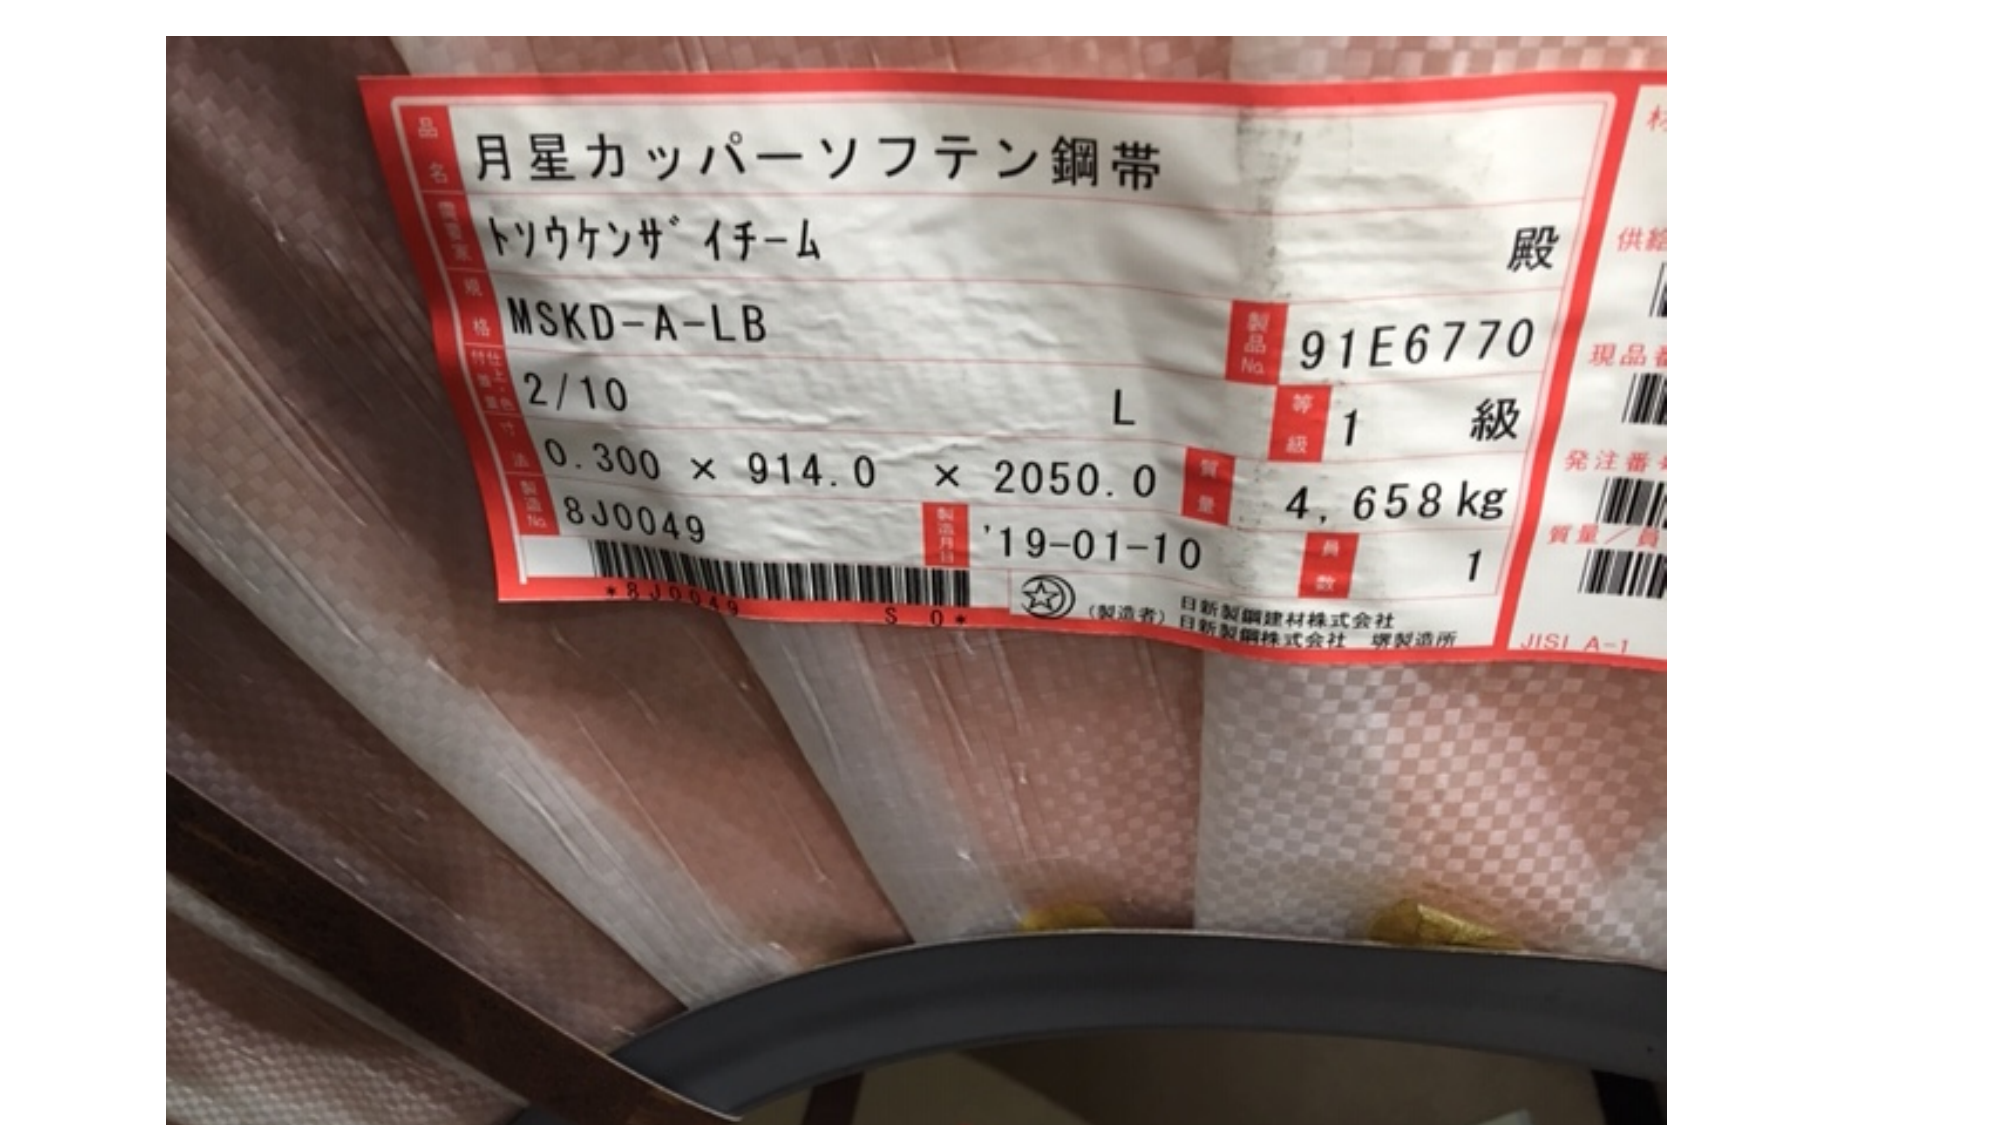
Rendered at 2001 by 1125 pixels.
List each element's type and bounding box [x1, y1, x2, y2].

picture [166, 36, 1667, 1125]
